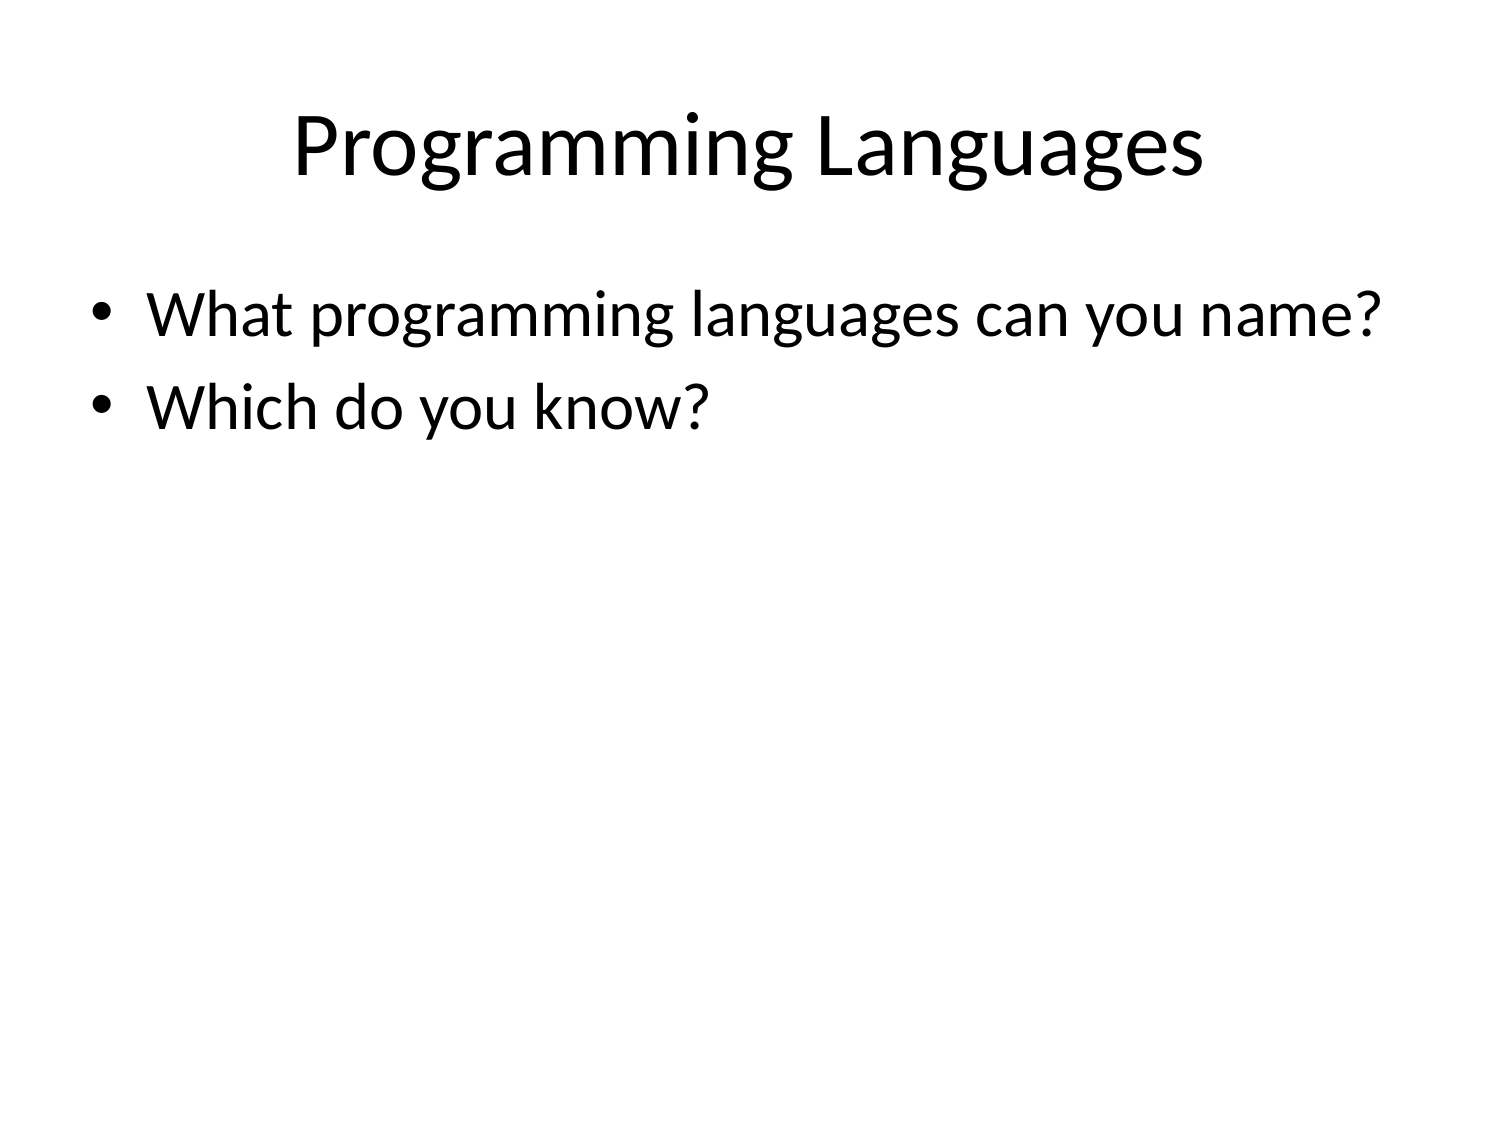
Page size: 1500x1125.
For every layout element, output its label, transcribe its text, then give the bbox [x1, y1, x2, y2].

list What programming languages can you name? Which do you know? [75, 262, 1425, 1005]
title Programming Languages [75, 45, 1425, 233]
